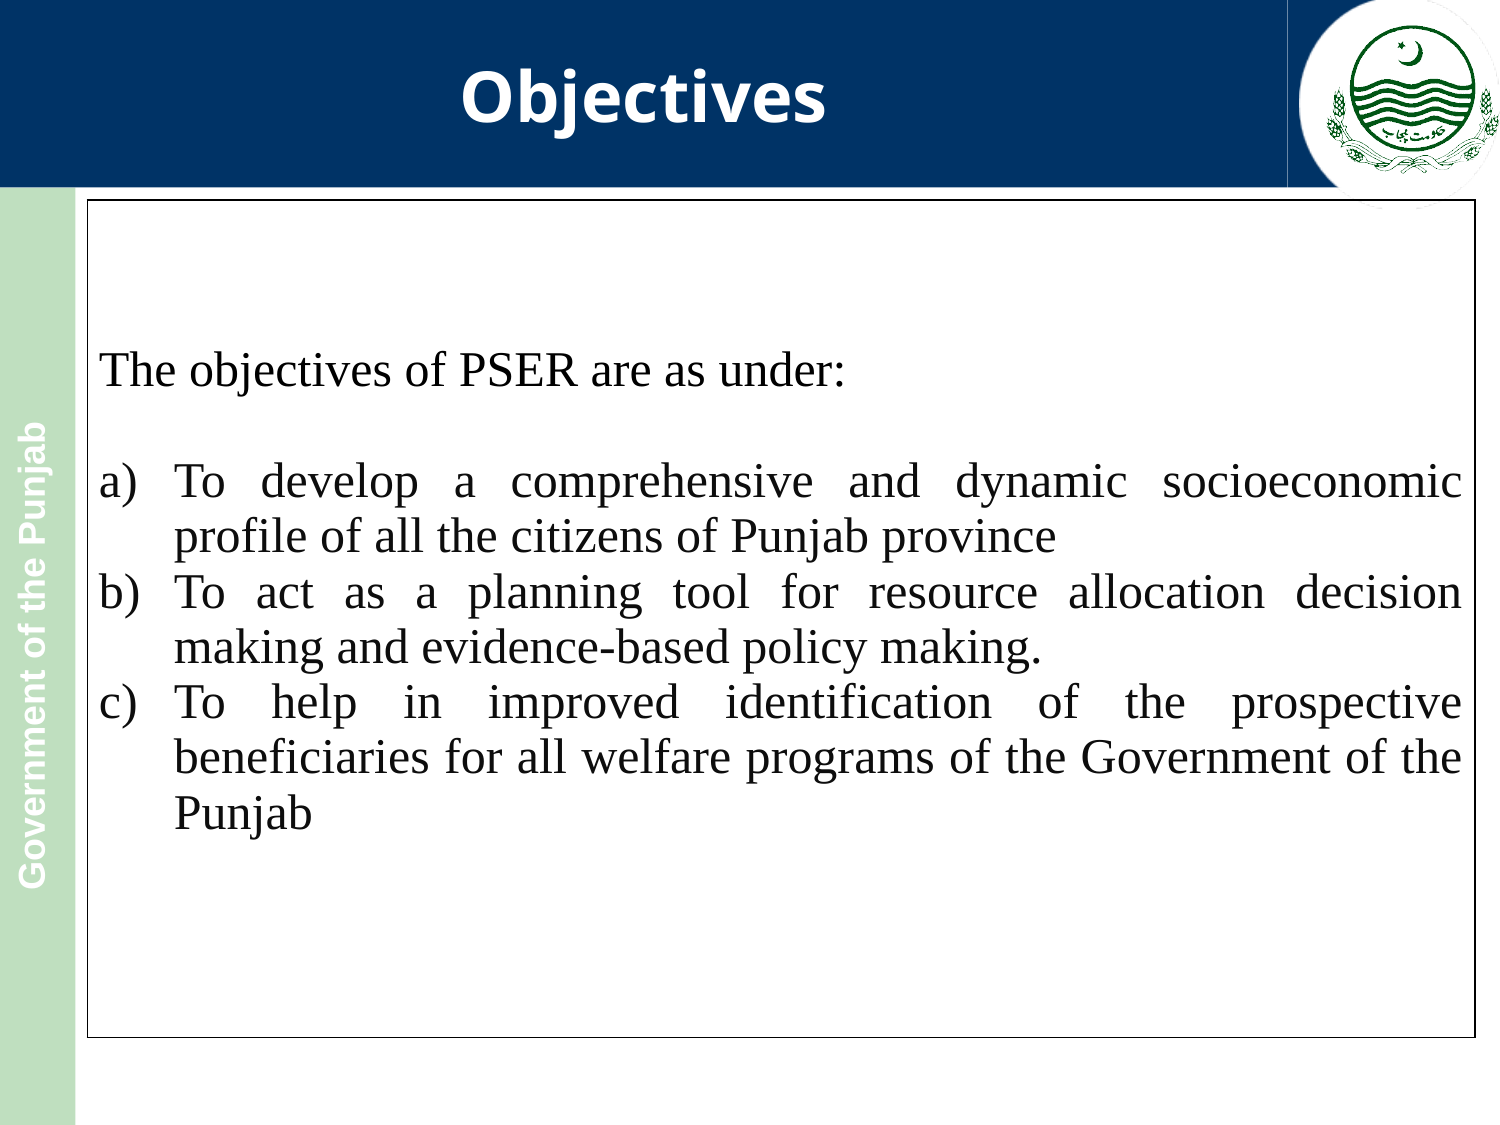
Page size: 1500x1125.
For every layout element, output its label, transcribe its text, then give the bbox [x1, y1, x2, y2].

text_box Objectives [0, 0, 1288, 188]
table_header The objectives of PSER are as under: To develop a comprehensive and dynamic socioeconomic profile of all the citizens of Punjab province To act as a planning tool for resource allocation decision making and evidence-based policy making. To help in improved identification of the prospective beneficiaries for all welfare programs of the Government of the Punjab [88, 201, 1474, 1037]
picture [1299, 0, 1500, 210]
